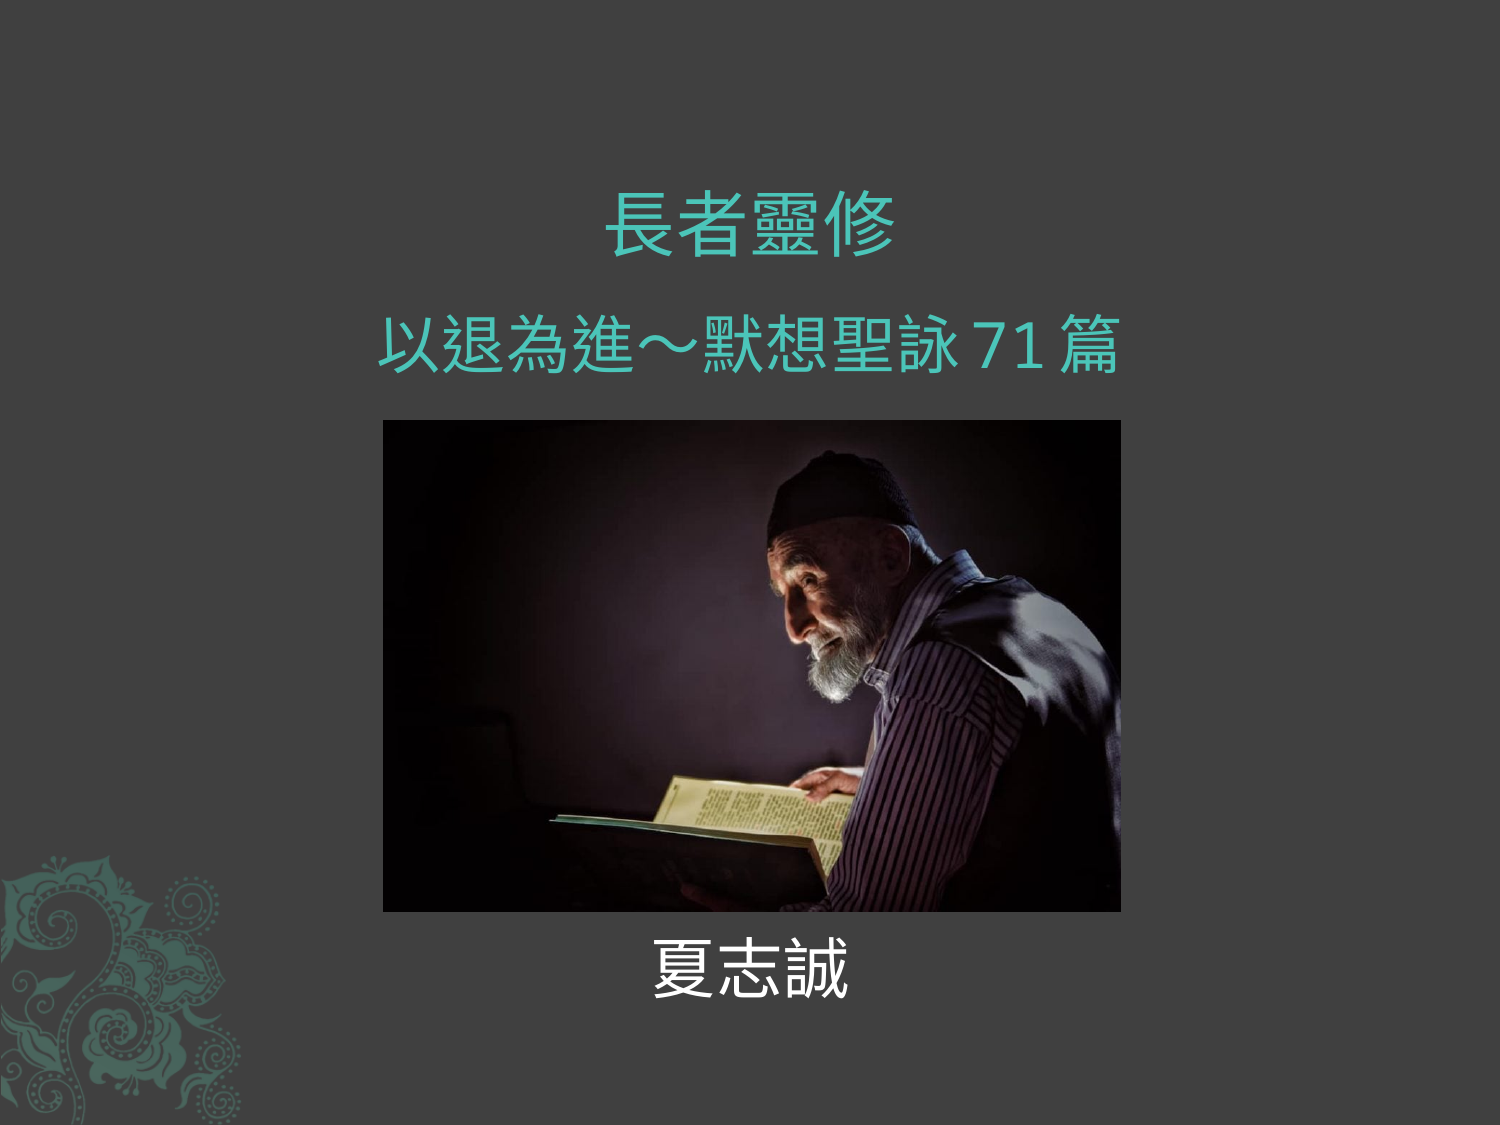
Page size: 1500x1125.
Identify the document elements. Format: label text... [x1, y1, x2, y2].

subtitle 夏志誠 [249, 452, 1251, 1047]
picture [383, 420, 1121, 913]
title 長者靈修 以退為進～默想聖詠71篇 [112, 125, 1388, 468]
